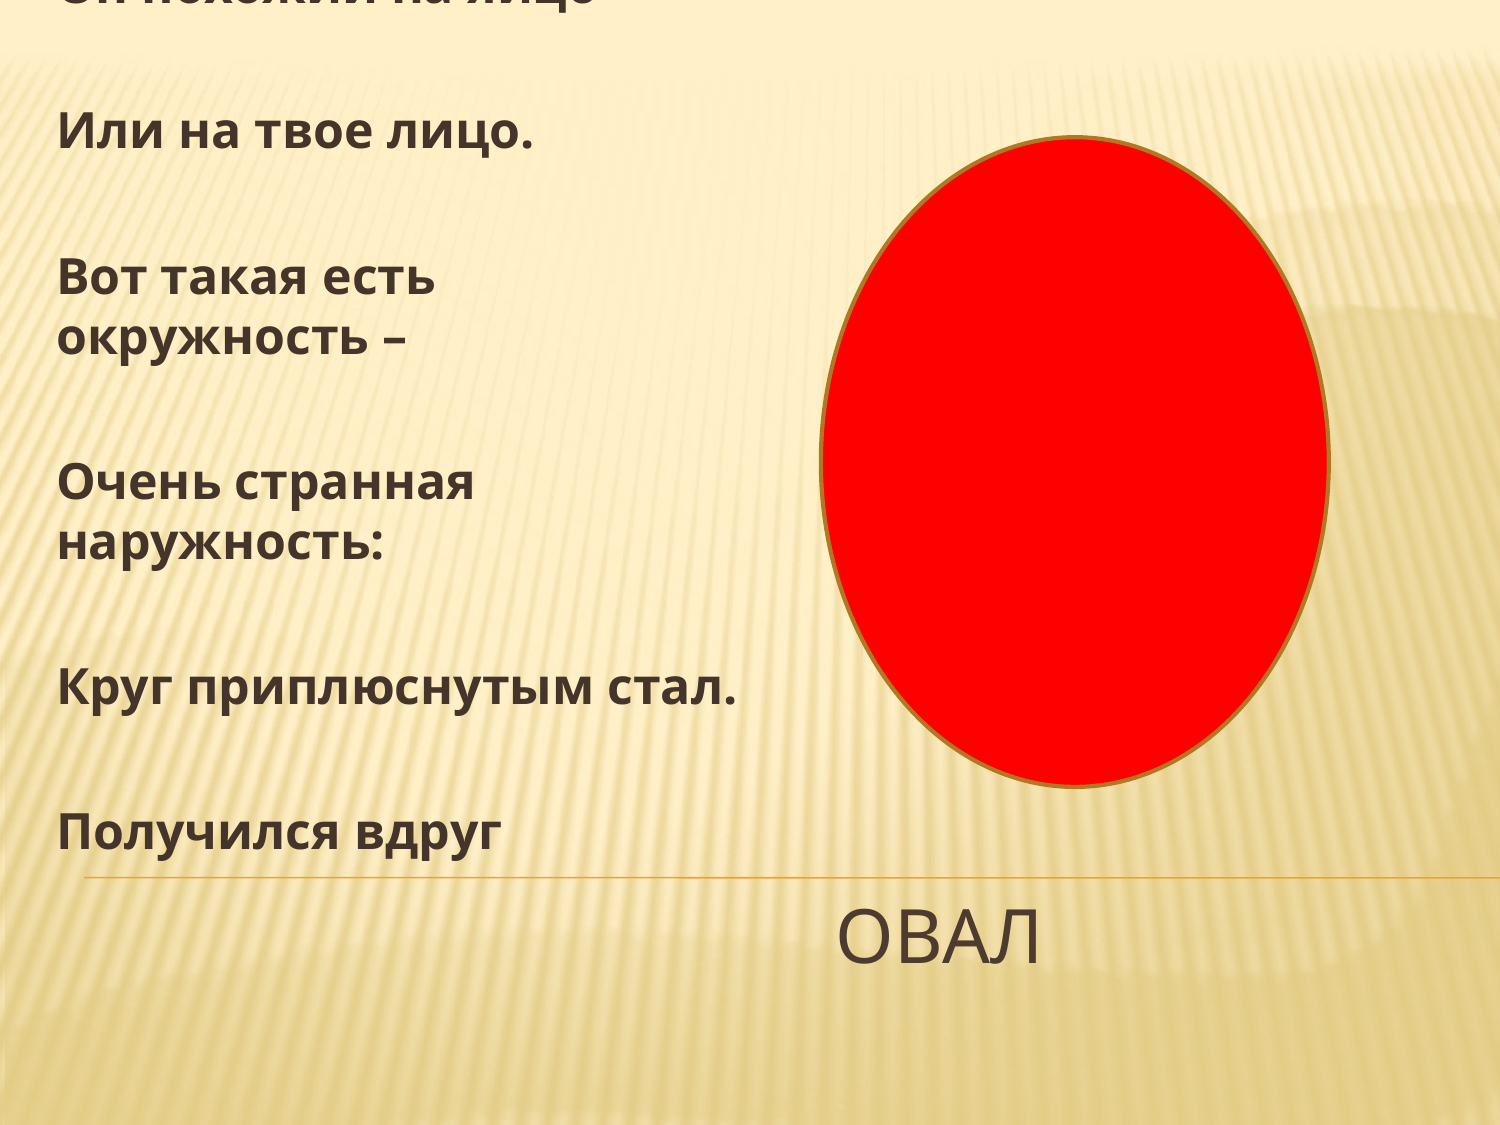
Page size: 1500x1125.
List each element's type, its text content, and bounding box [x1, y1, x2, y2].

subtitle Он похожий на яйцо Или на твое лицо. Вот такая есть окружность – Очень странная наружность: Круг приплюснутым стал. Получился вдруг [41, 66, 762, 965]
title овал [820, 881, 1500, 1082]
text_box [818, 135, 1331, 790]
